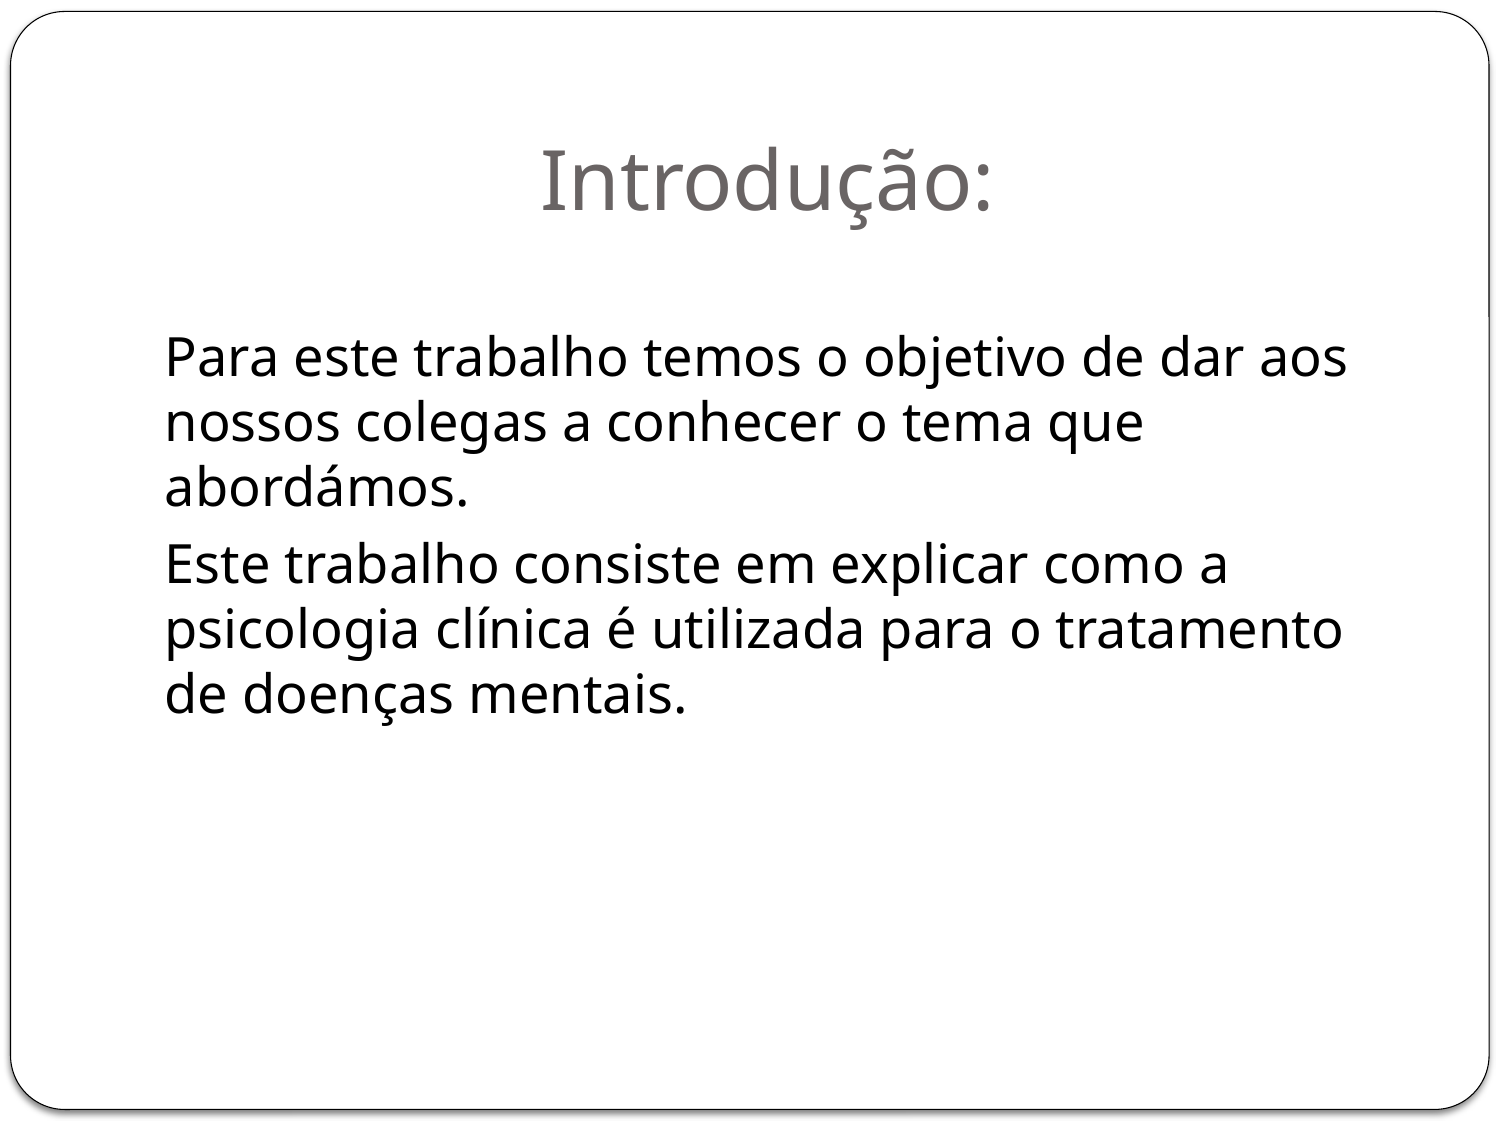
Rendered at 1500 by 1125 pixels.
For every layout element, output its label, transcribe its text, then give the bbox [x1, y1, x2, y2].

title Introdução: [525, 54, 1500, 243]
list Para este trabalho temos o objetivo de dar aos nossos colegas a conhecer o tema que abordámos. Este trabalho consiste em explicar como a psicologia clínica é utilizada para o tratamento de doenças mentais. [150, 237, 1425, 988]
